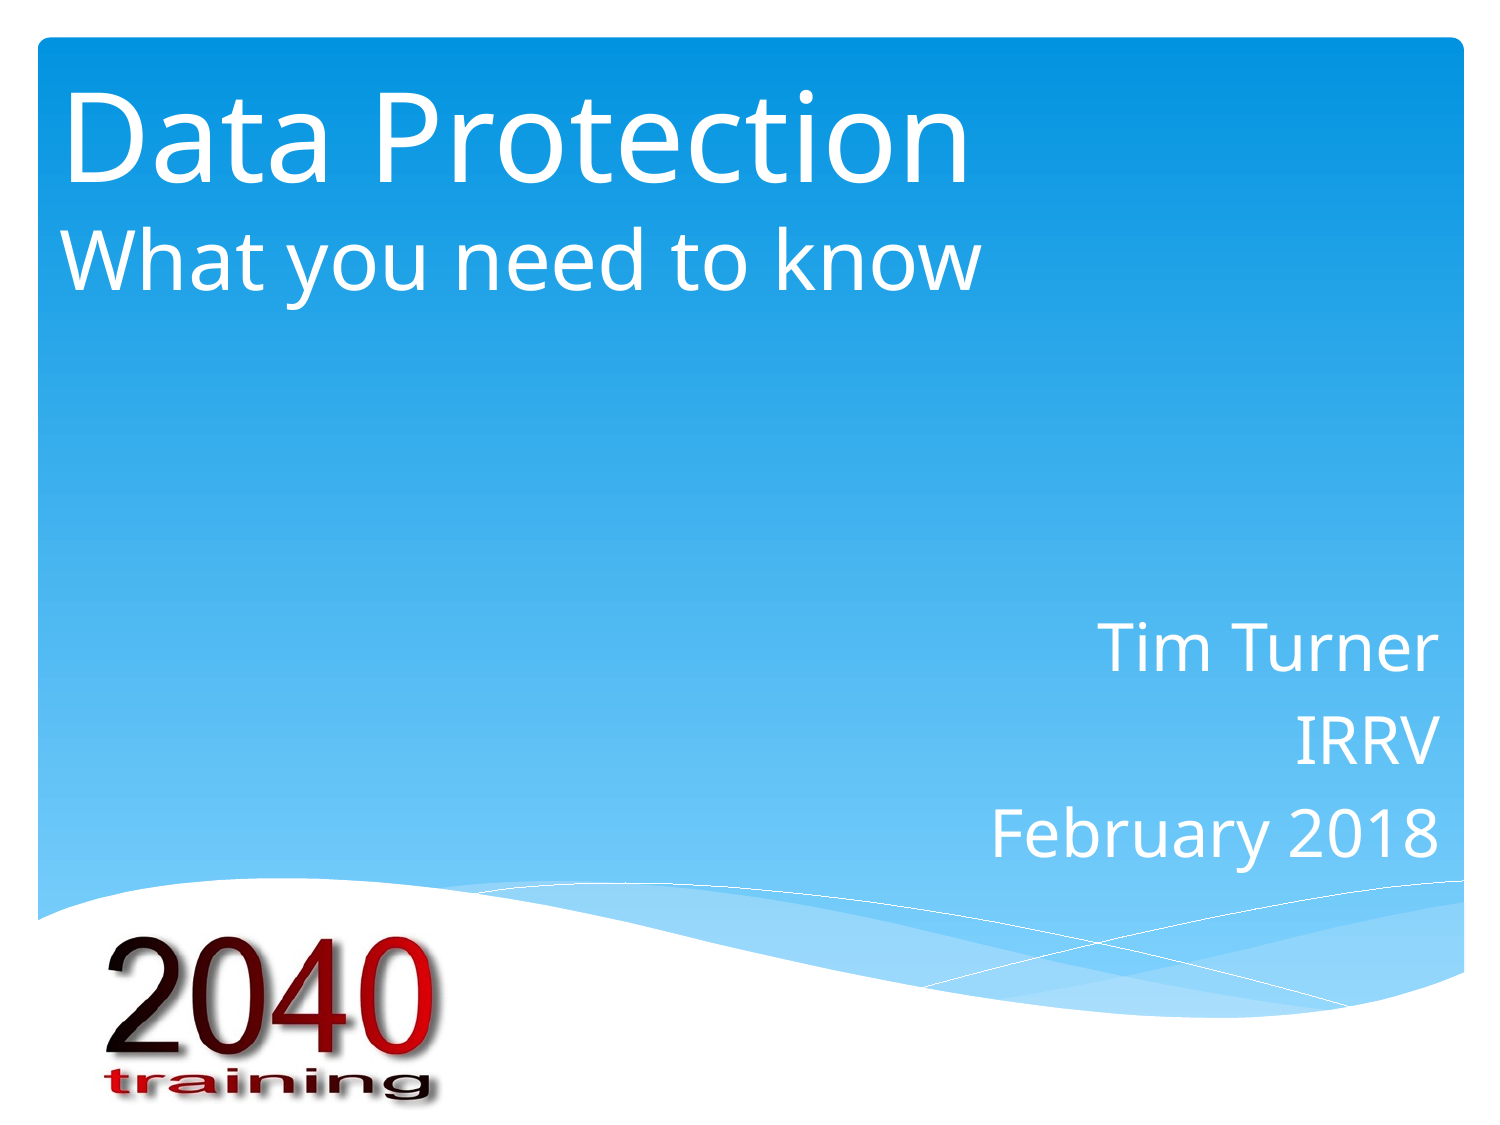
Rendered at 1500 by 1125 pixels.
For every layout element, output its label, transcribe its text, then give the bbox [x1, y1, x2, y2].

subtitle Tim Turner IRRV February 2018 [650, 597, 1456, 816]
picture [94, 933, 449, 1111]
title Data Protection What you need to know [44, 58, 1438, 316]
